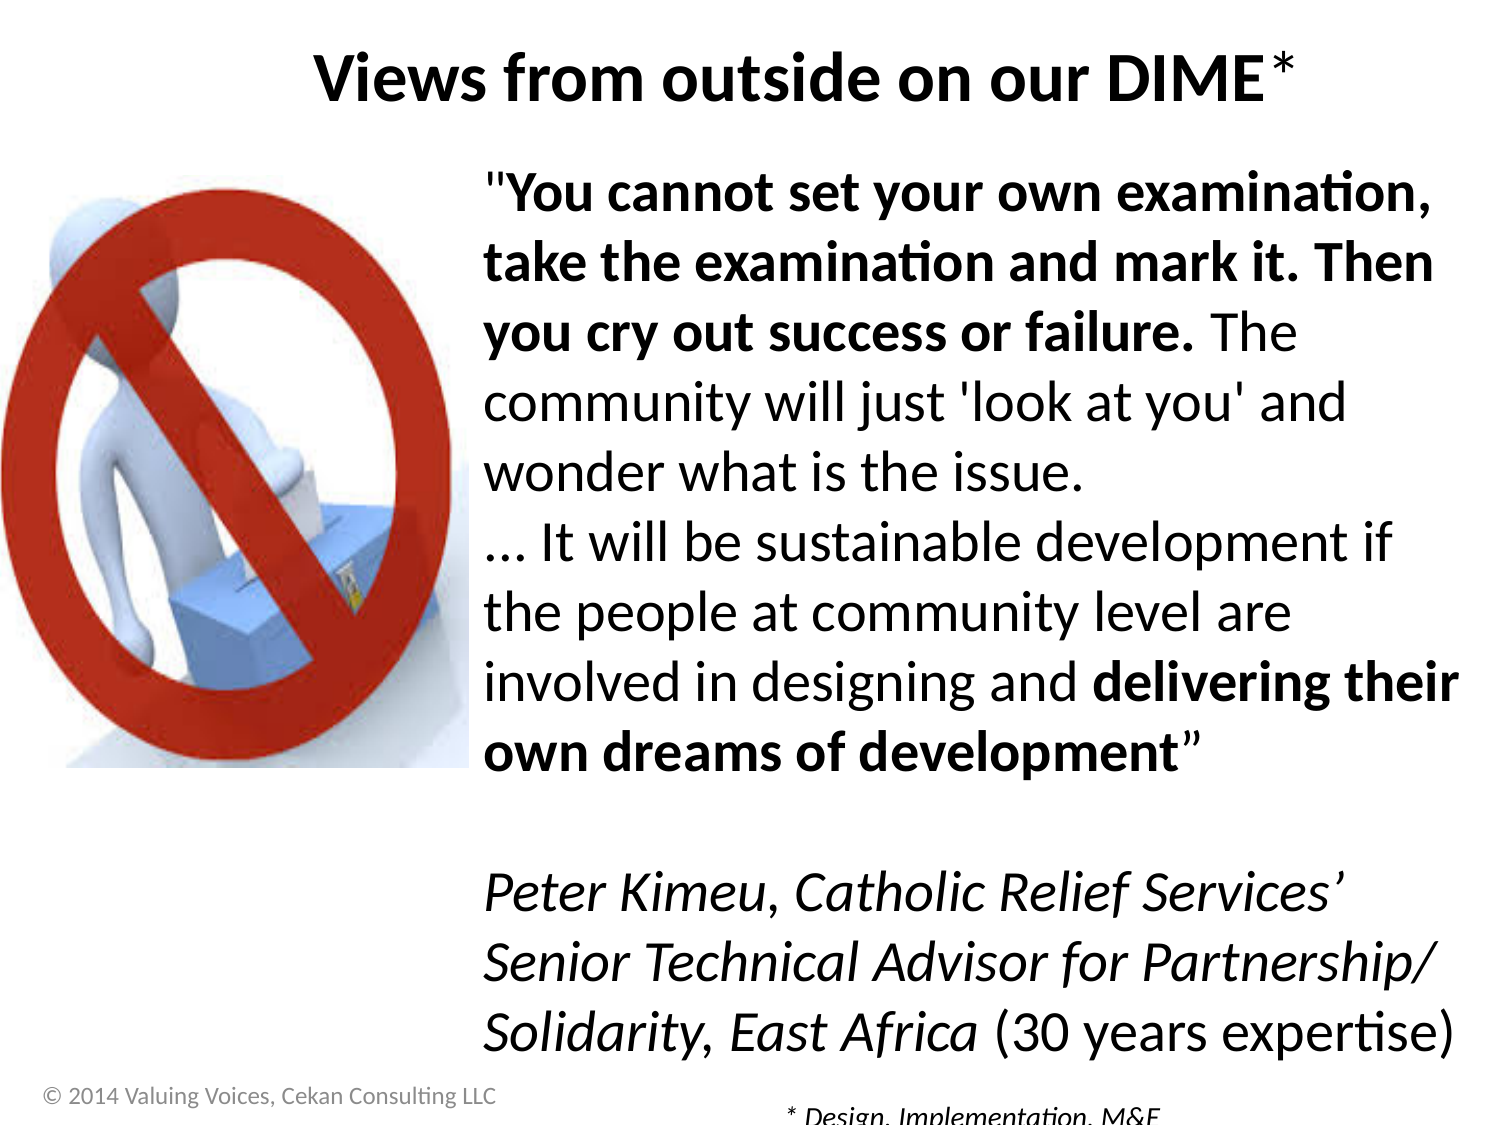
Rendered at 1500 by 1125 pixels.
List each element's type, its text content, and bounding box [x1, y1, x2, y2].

footer © 2014 Valuing Voices, Cekan Consulting LLC [0, 1065, 468, 1125]
picture [0, 175, 469, 768]
text_box "You cannot set your own examination, take the examination and mark it. Then you cry out success or failure. The community will just 'look at you' and wonder what is the issue. ... It will be sustainable development if the people at community level are involved in designing and delivering their own dreams of development” Peter Kimeu, Catholic Relief Services’ Senior Technical Advisor for Partnership/ Solidarity, East Africa (30 years expertise) * Design, Implementation, M&E [468, 145, 1485, 1125]
title Views from outside on our DIME* [75, 0, 1425, 146]
